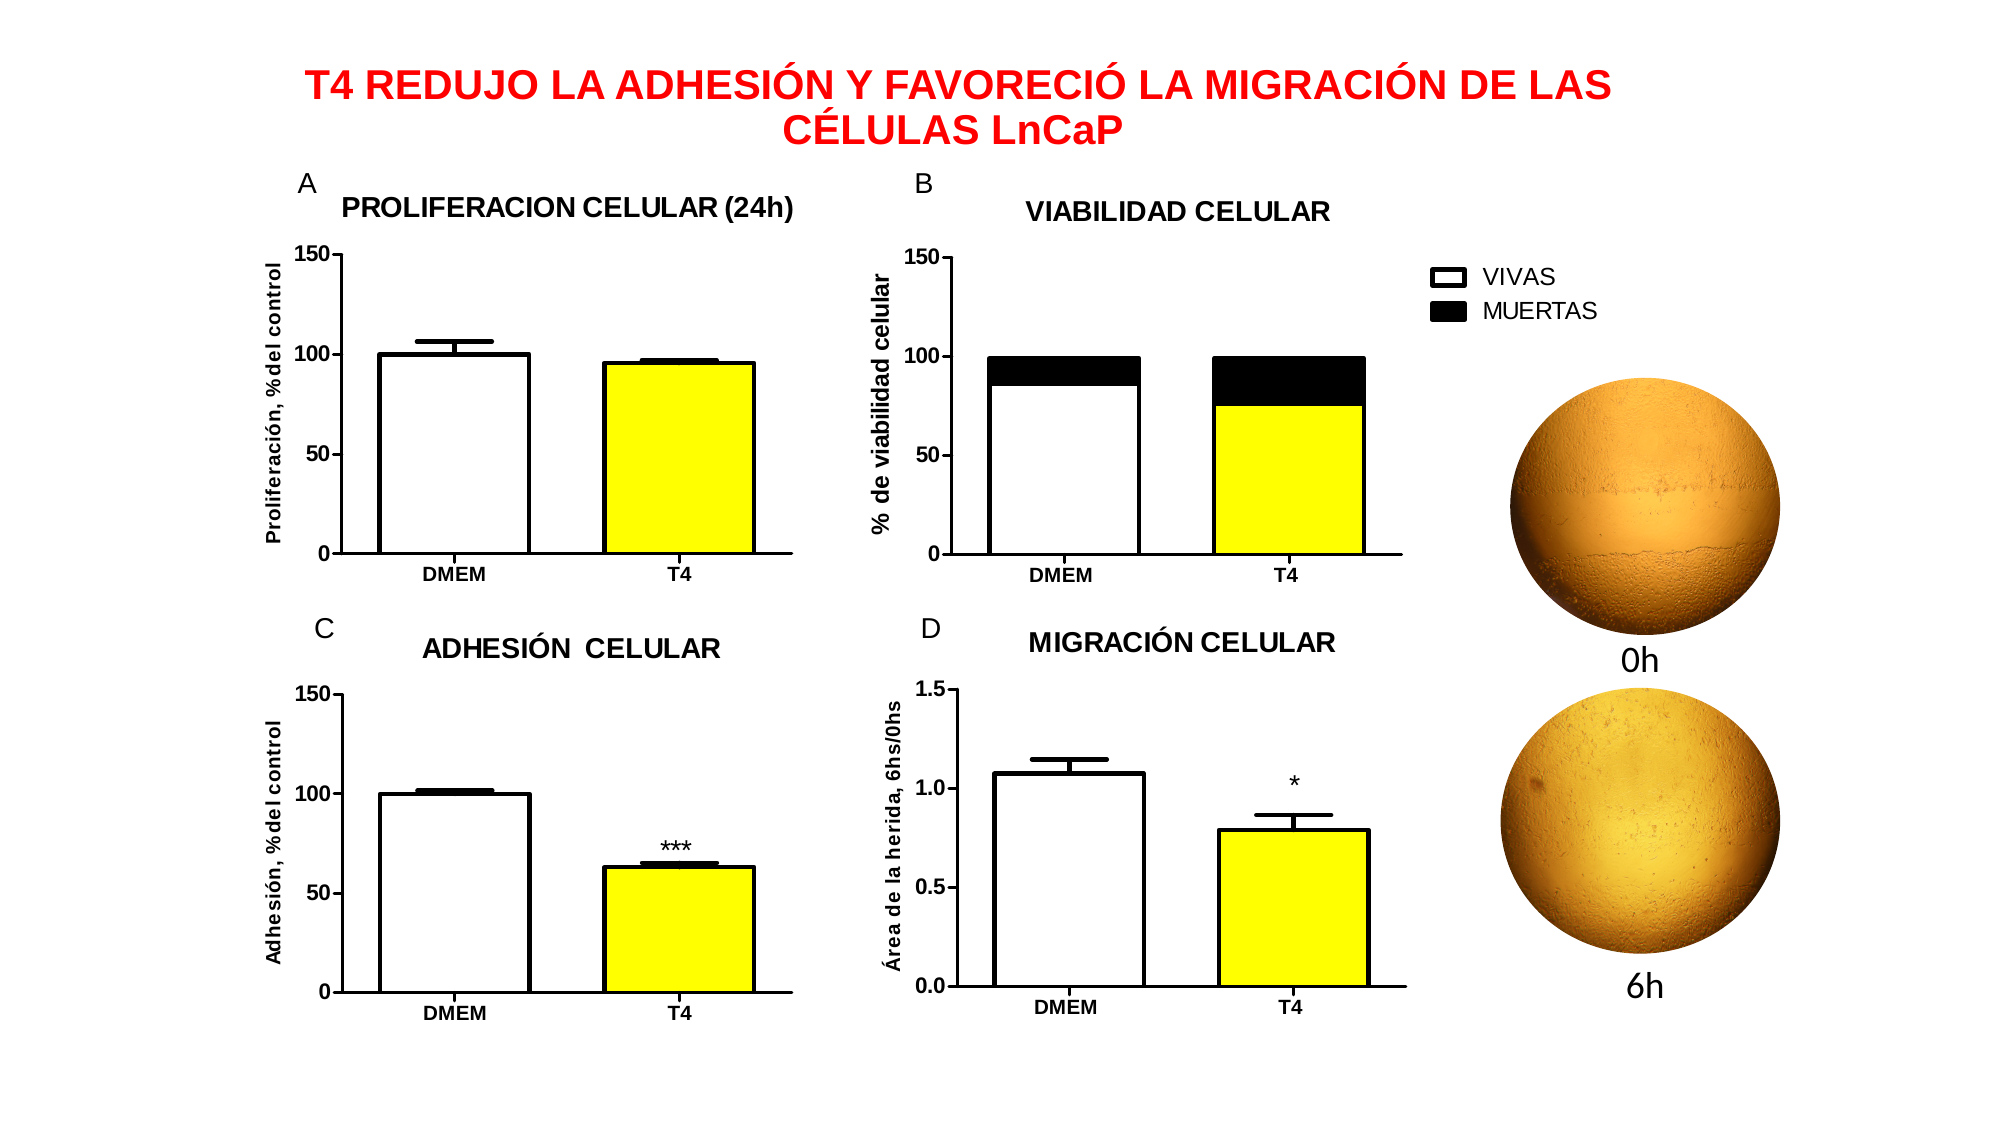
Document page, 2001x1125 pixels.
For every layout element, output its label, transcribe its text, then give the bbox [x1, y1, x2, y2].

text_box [240, 590, 861, 1046]
text_box 6h [1611, 954, 1680, 1014]
picture [1510, 377, 1781, 635]
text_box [861, 146, 1620, 607]
text_box 0h [1606, 635, 1675, 687]
title T4 REDUJO LA ADHESIÓN Y FAVORECIÓ LA MIGRACIÓN DE LAS CÉLULAS LnCaP [240, 0, 1677, 218]
picture [1500, 687, 1781, 954]
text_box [240, 146, 861, 590]
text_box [861, 590, 1475, 1040]
